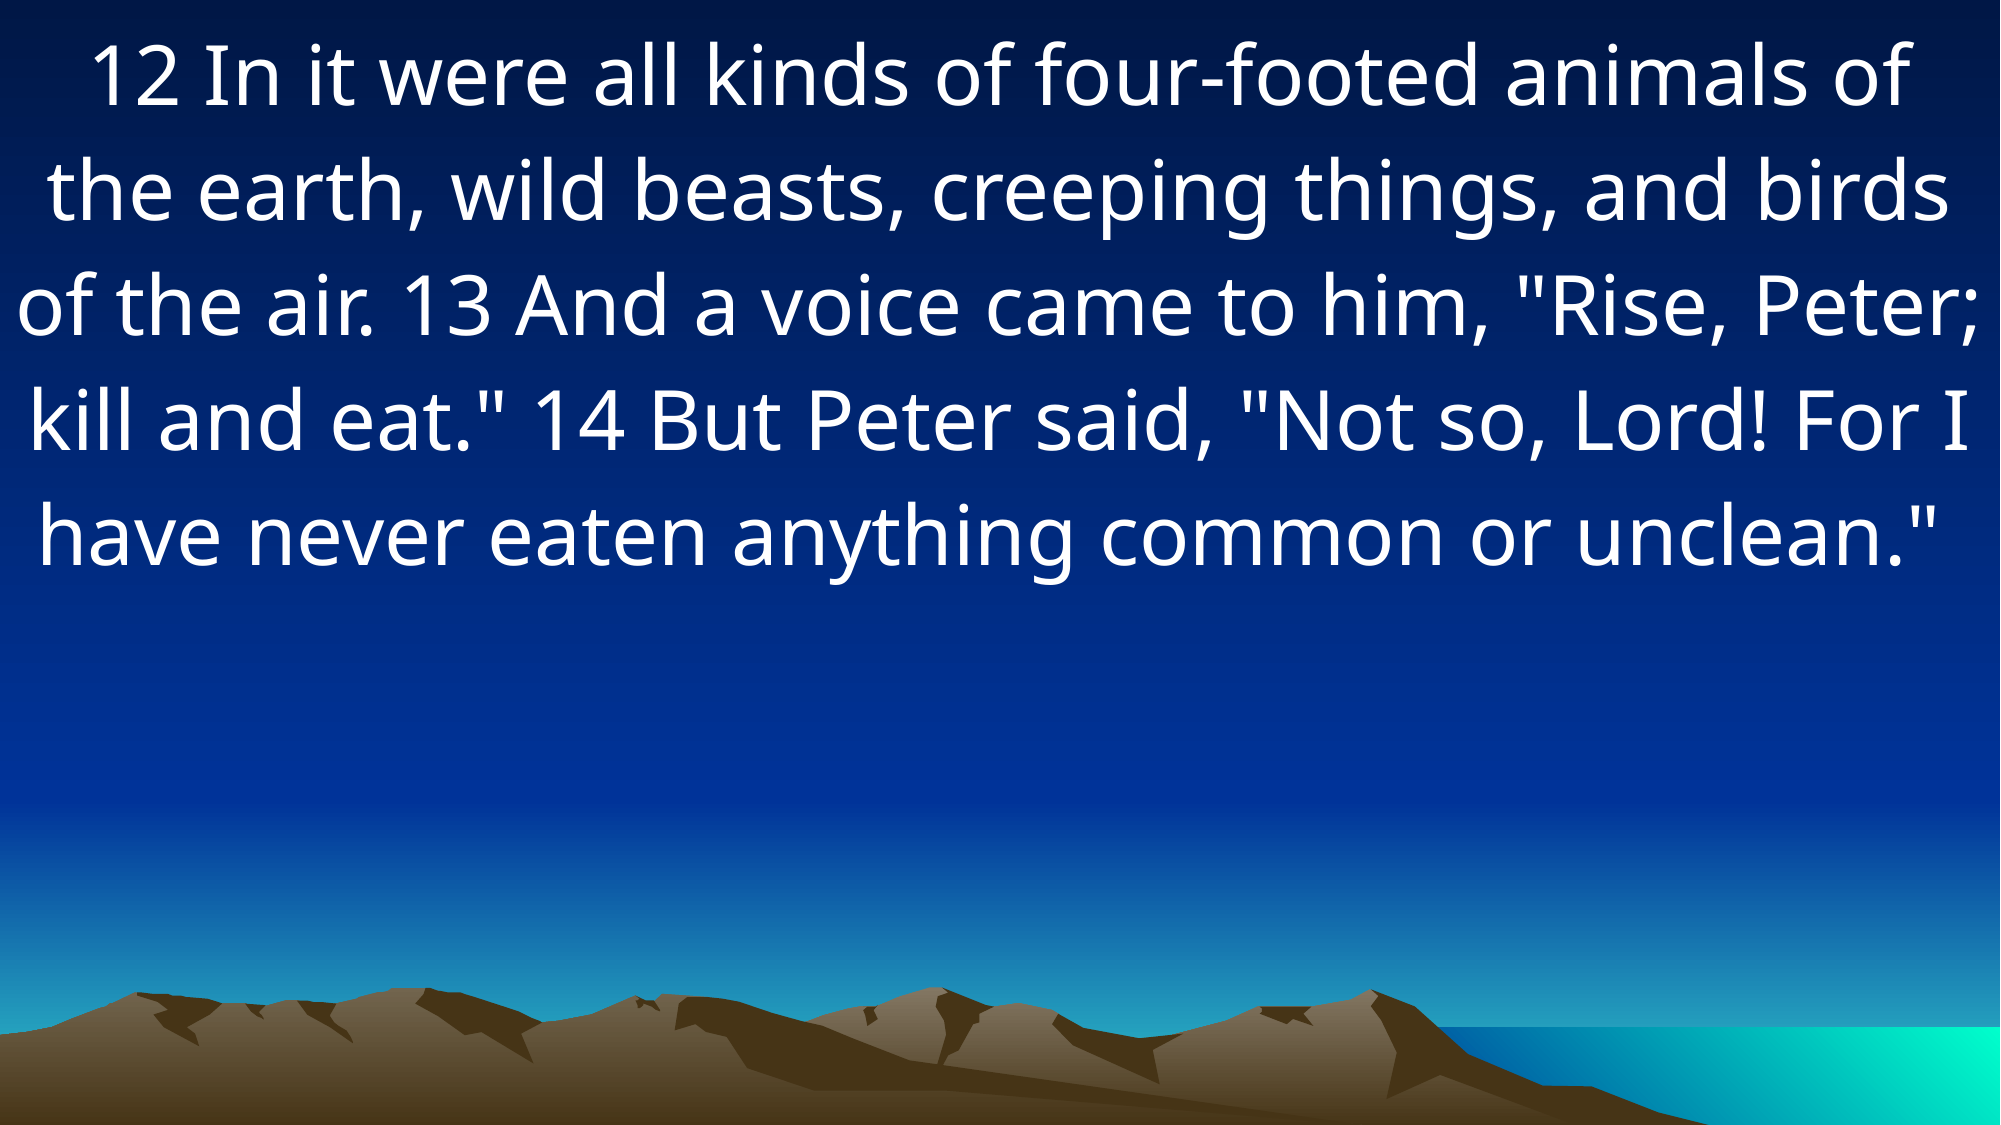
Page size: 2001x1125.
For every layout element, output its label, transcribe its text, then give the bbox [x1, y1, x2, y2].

text_box 12 In it were all kinds of four-footed animals of the earth, wild beasts, creeping things, and birds of the air. 13 And a voice came to him, "Rise, Peter; kill and eat." 14 But Peter said, "Not so, Lord! For I have never eaten anything common or unclean." [0, 0, 2000, 900]
